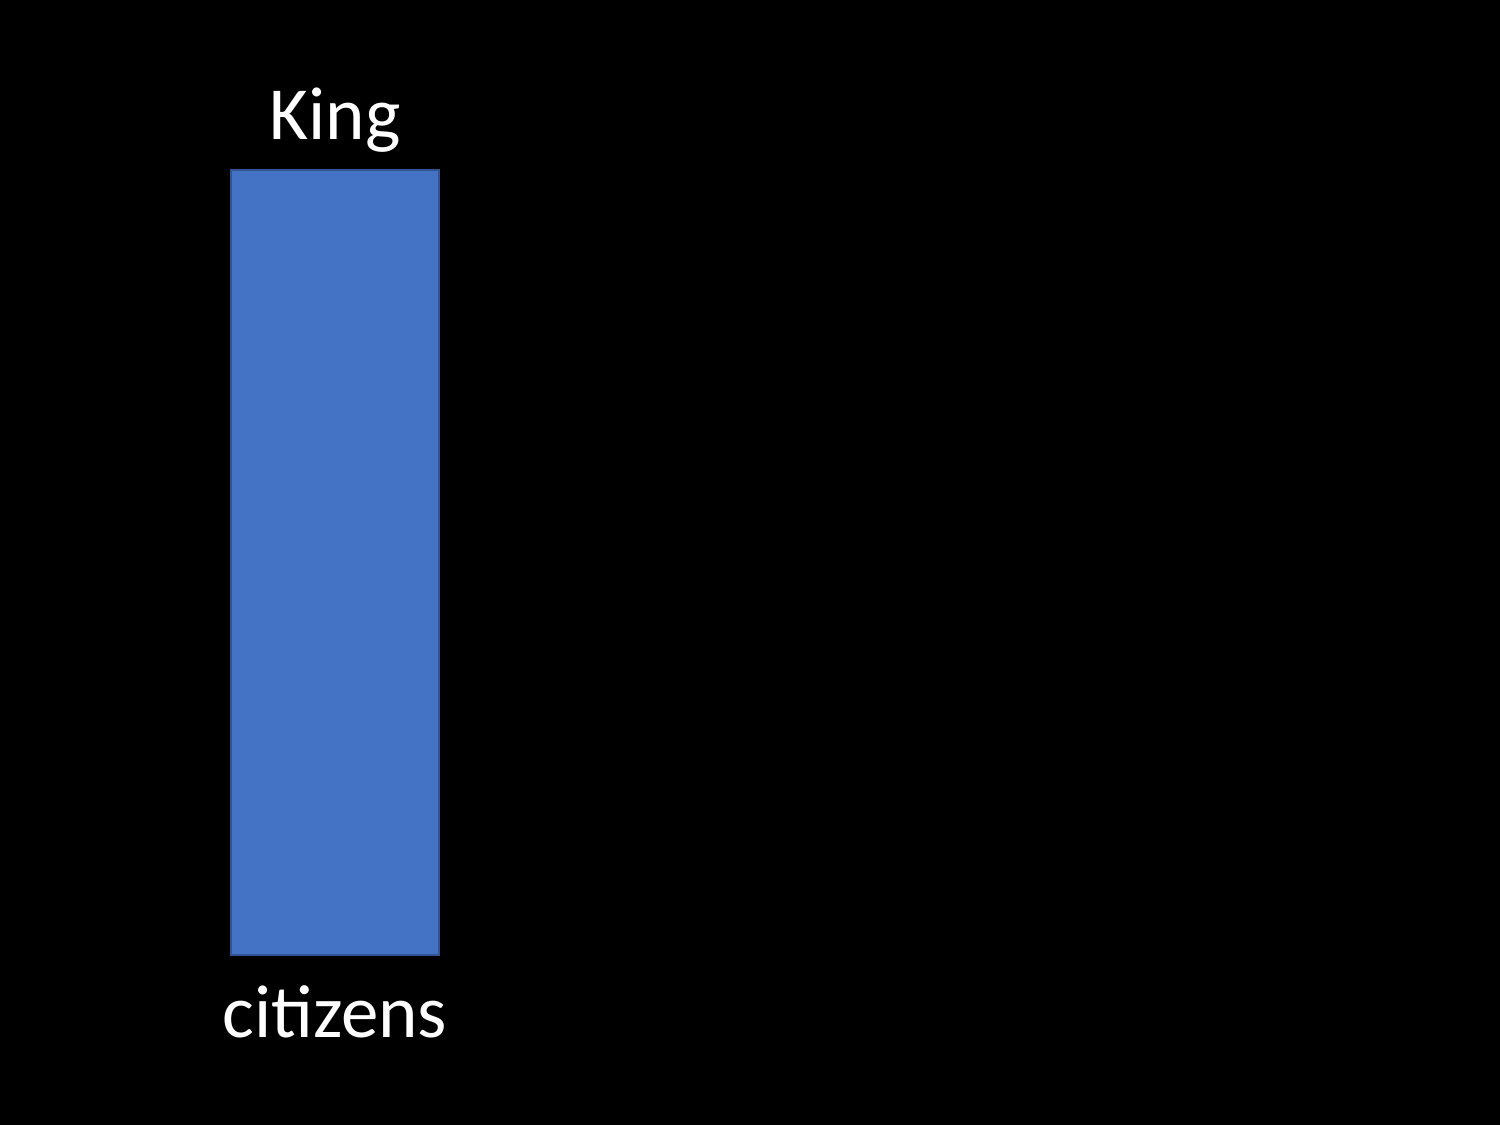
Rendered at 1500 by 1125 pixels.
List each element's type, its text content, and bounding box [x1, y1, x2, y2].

text_box King [230, 57, 440, 162]
text_box [230, 169, 440, 954]
text_box citizens [170, 954, 500, 1060]
